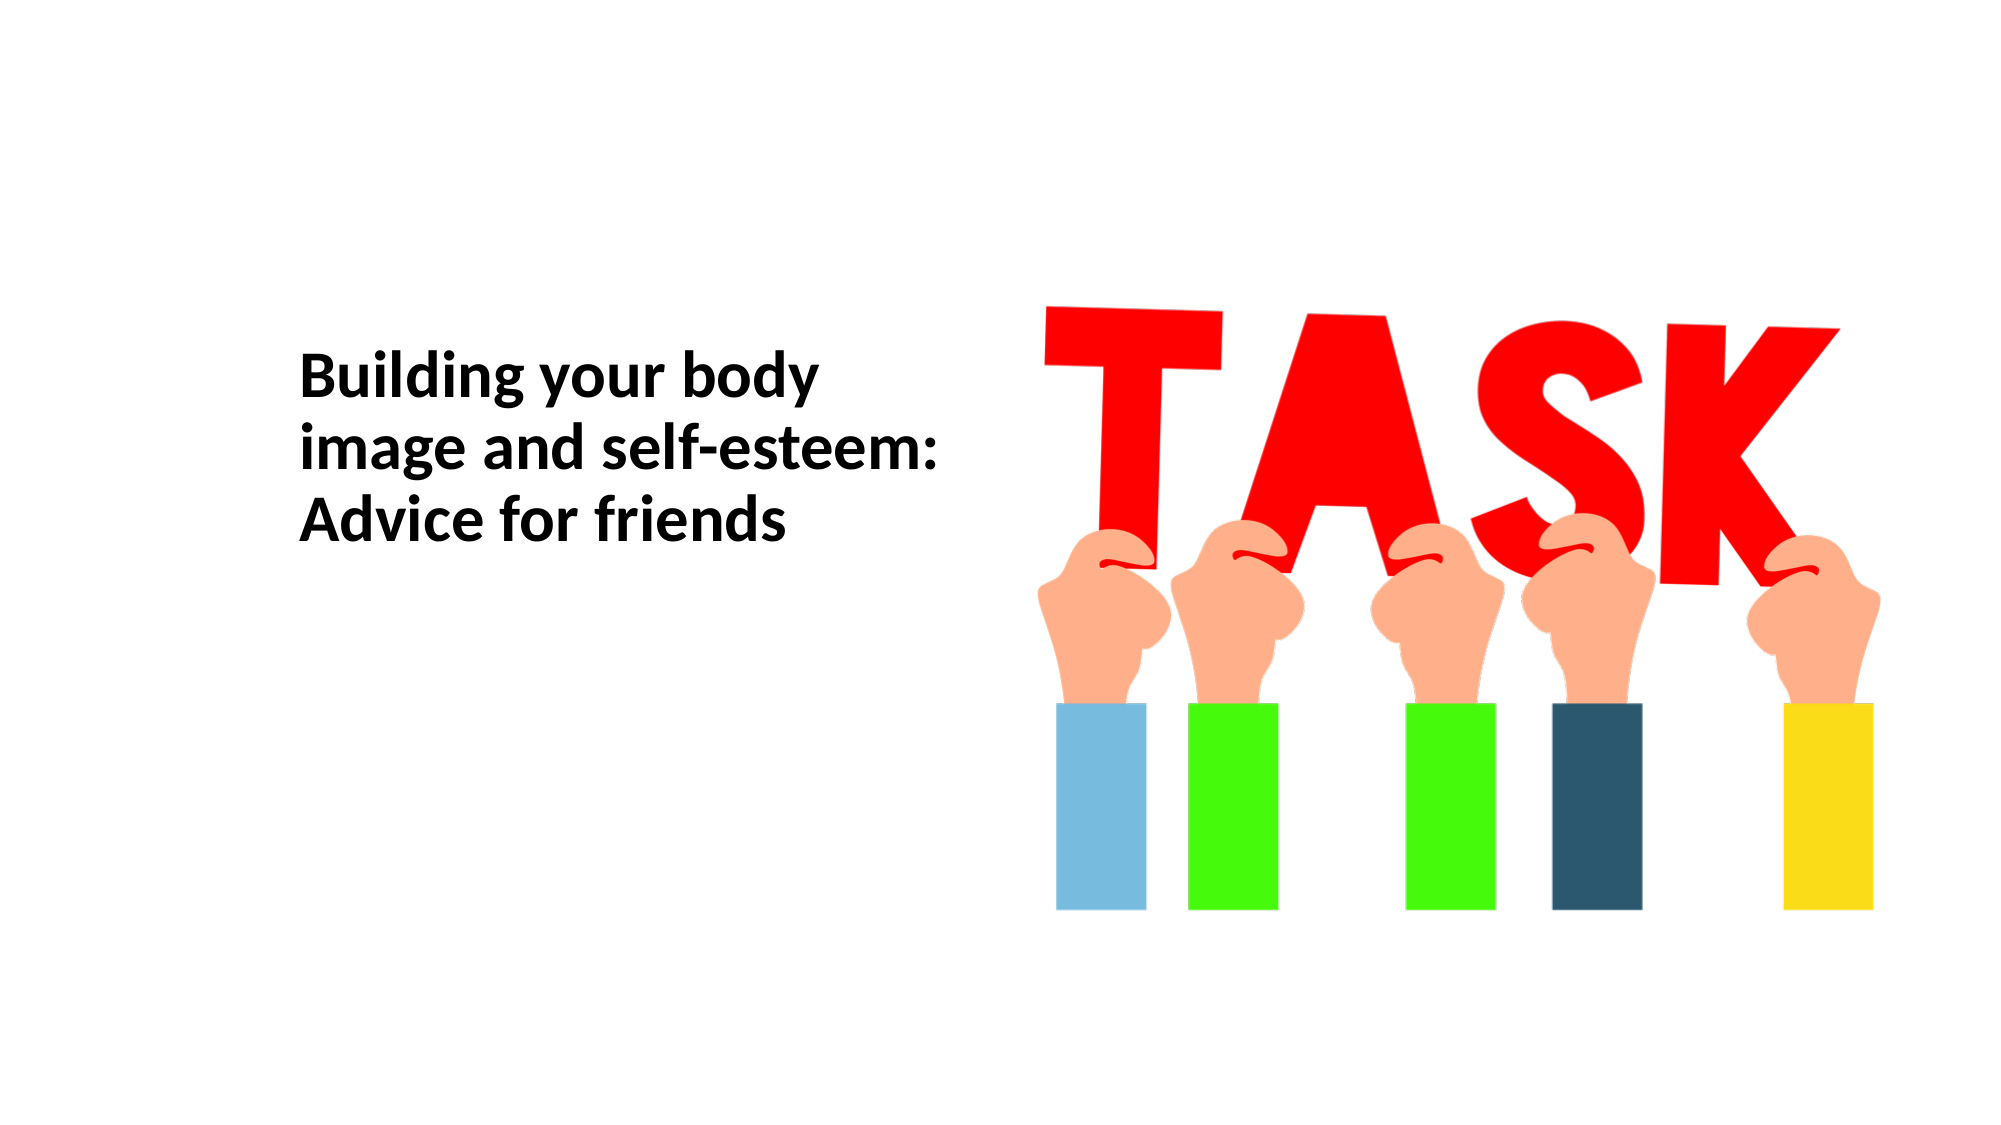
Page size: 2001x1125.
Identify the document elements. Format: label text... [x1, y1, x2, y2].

title Building your body image and self-esteem: Advice for friends [284, 350, 978, 626]
picture [999, 104, 1895, 1020]
